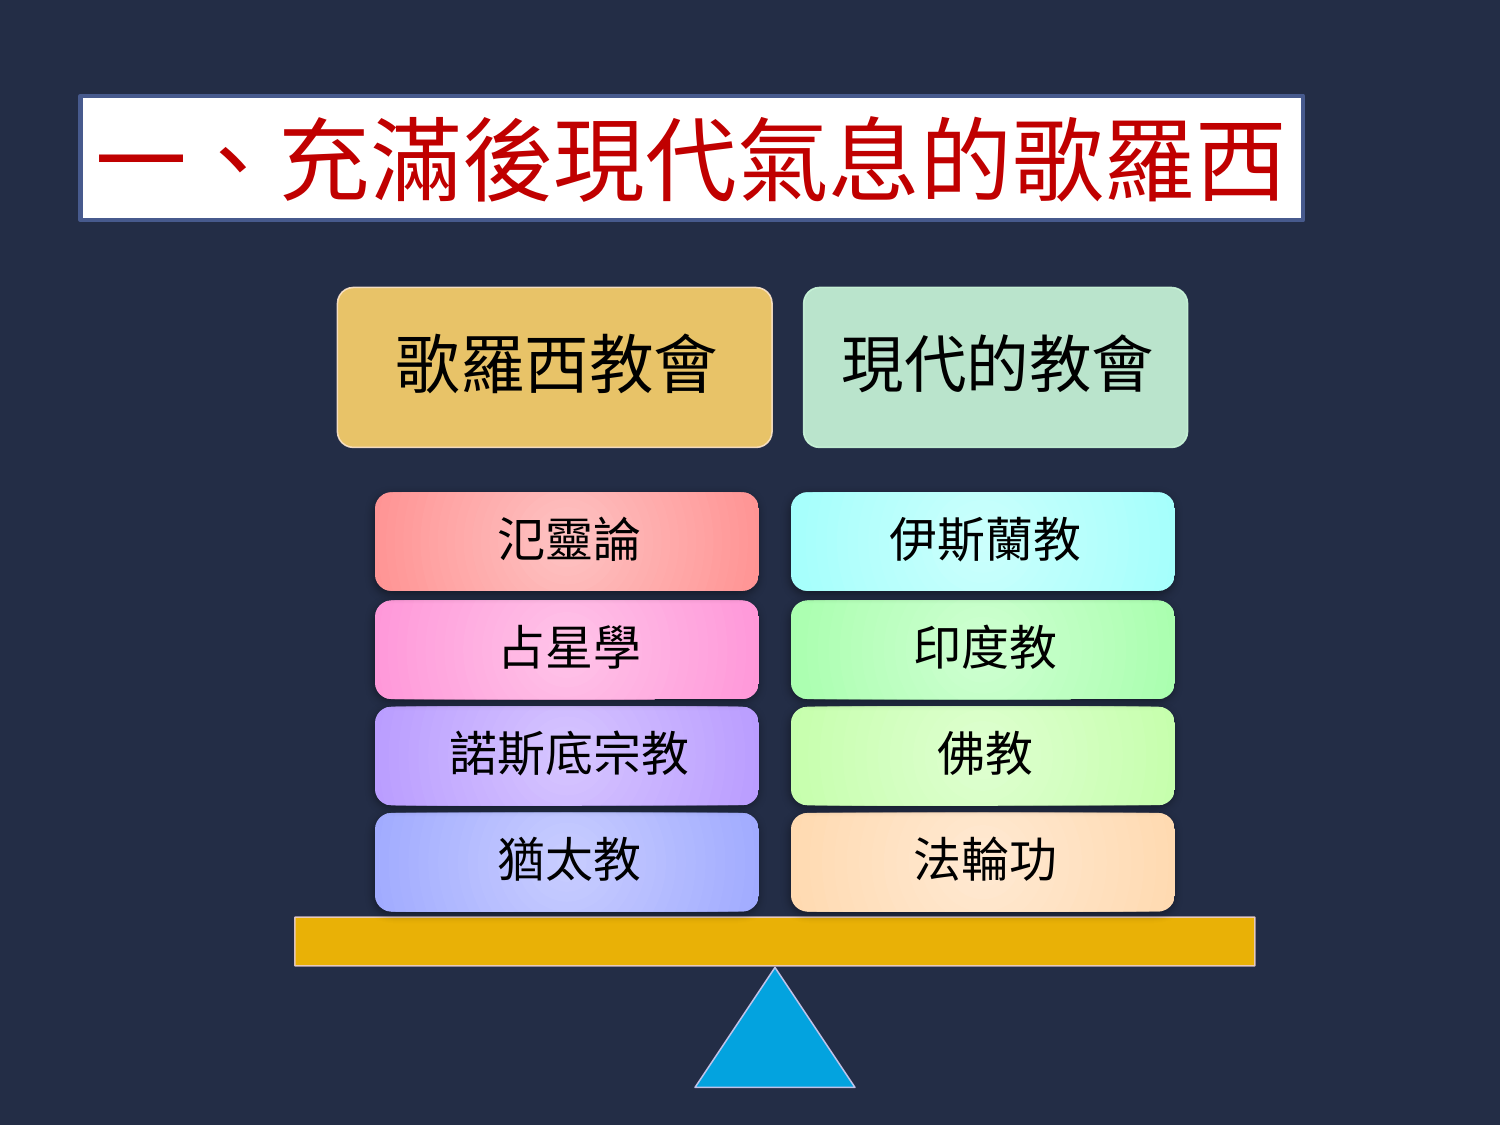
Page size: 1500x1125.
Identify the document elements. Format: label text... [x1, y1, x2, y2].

text_box 一、充滿後現代氣息的歌羅西 [78, 94, 1305, 222]
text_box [74, 287, 1476, 1088]
